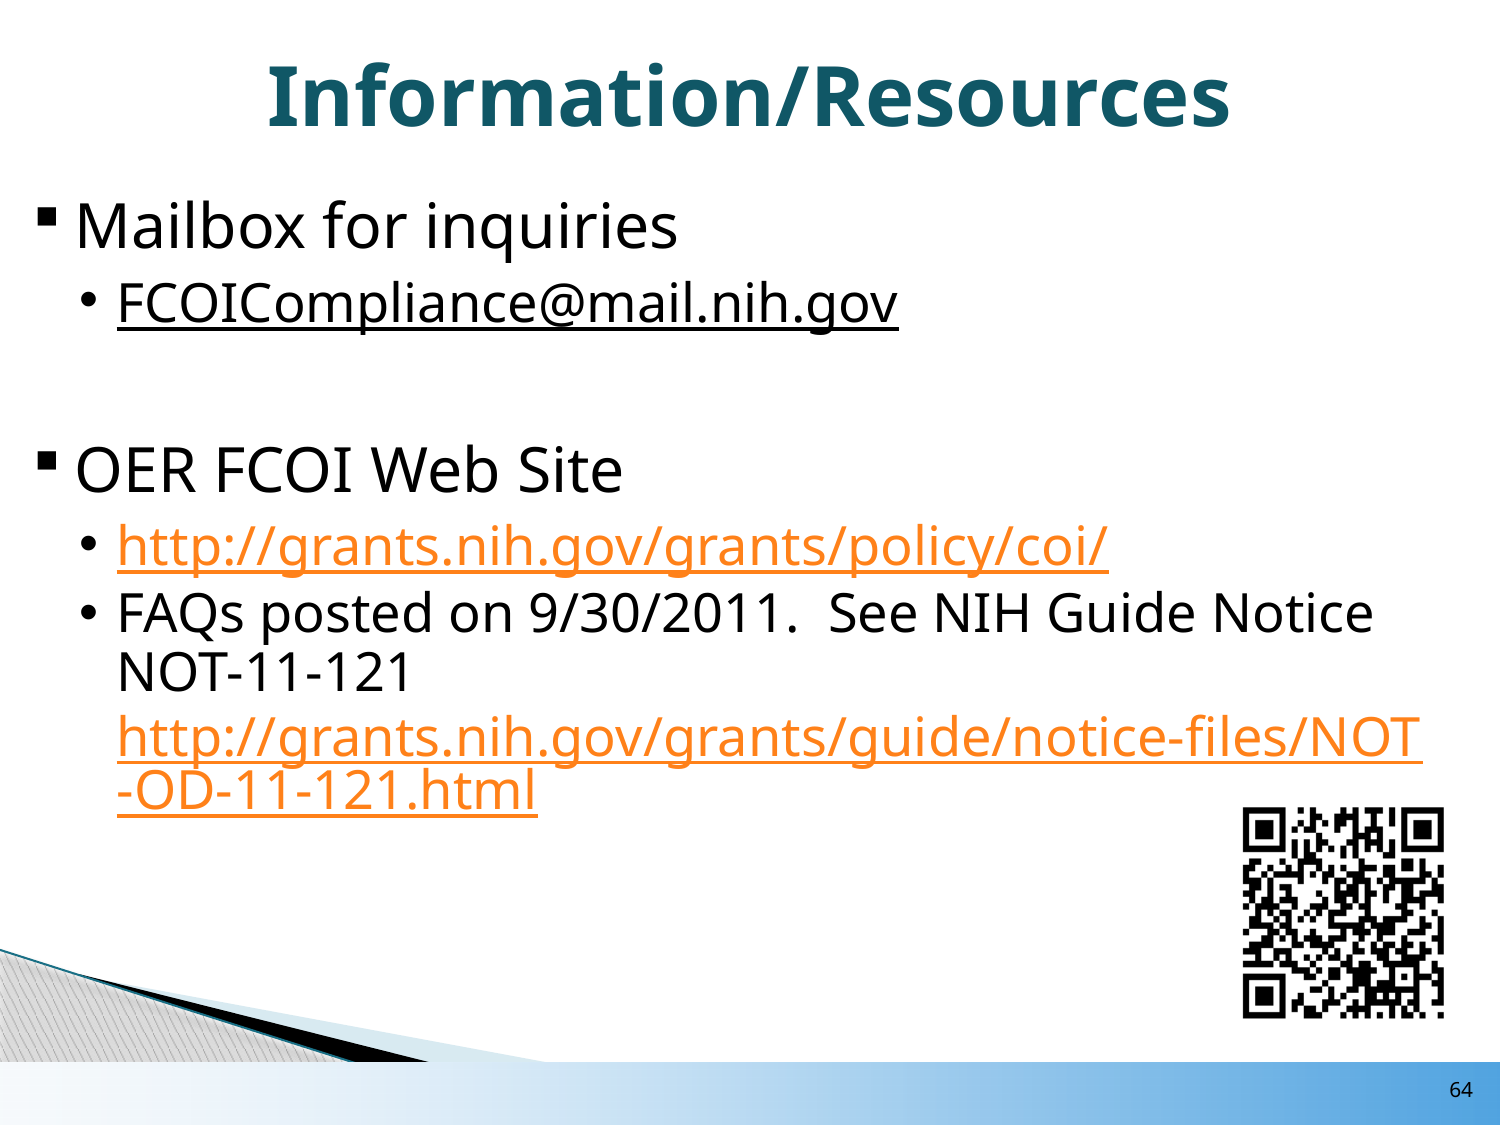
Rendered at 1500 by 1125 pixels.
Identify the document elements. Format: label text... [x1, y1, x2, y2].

picture [0, 1062, 1500, 1125]
list Mailbox for inquiries FCOICompliance@mail.nih.gov OER FCOI Web Site http://grants.nih.gov/grants/policy/coi/ FAQs posted on 9/30/2011. See NIH Guide Notice NOT-11-121 http://grants.nih.gov/grants/guide/notice-files/NOT-OD-11-121.html [0, 187, 1438, 900]
title Information/Resources [0, 0, 1500, 187]
picture [1237, 801, 1451, 1026]
slide_number 64 [1137, 1034, 1488, 1113]
